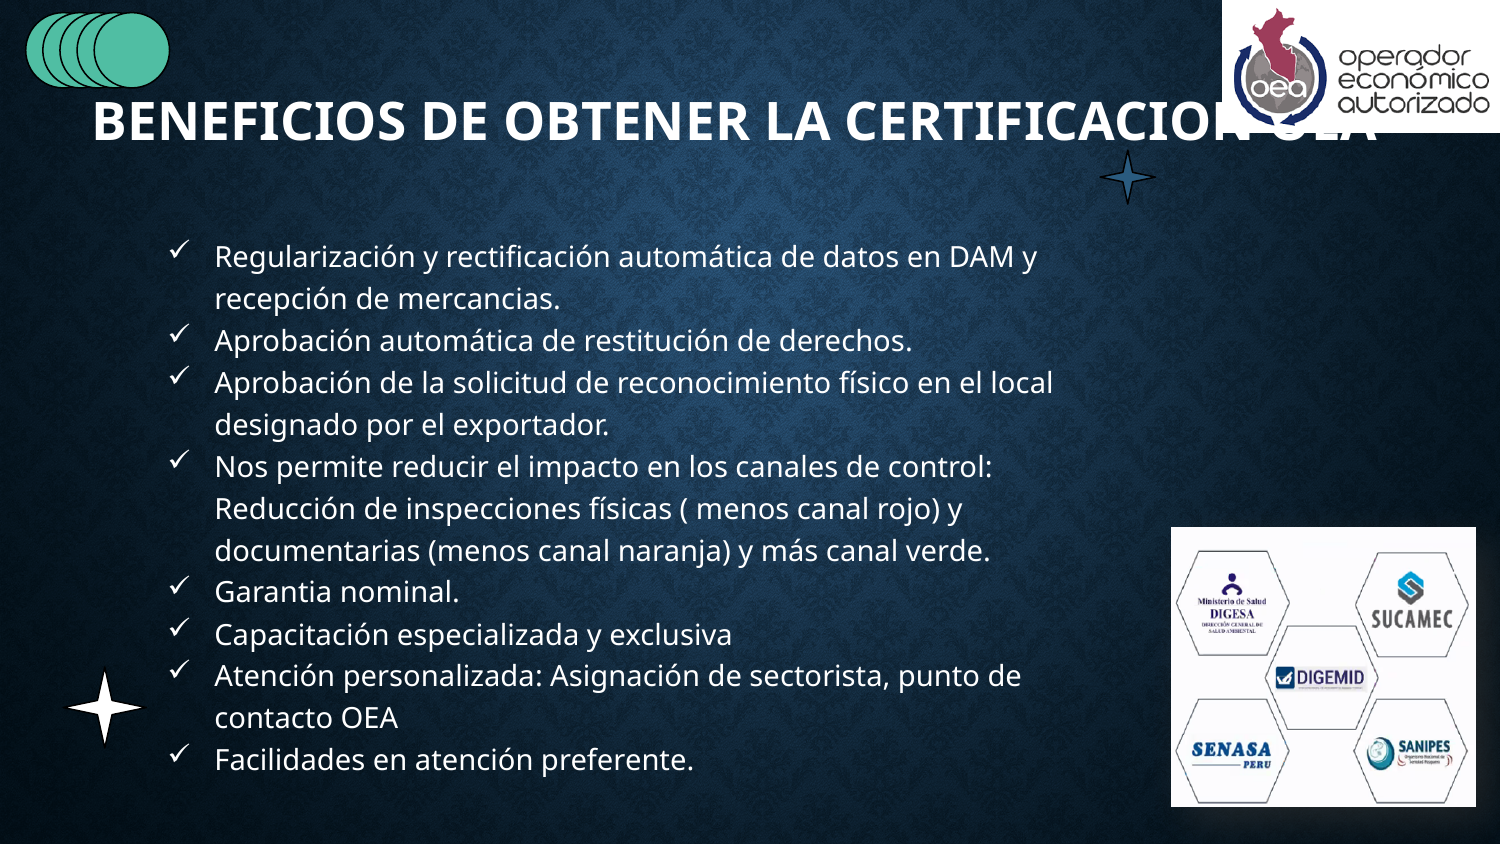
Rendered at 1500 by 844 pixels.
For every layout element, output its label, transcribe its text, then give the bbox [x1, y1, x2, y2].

text_box [63, 667, 147, 749]
subtitle Regularización y rectificación automática de datos en DAM y recepción de mercancias. Aprobación automática de restitución de derechos. Aprobación de la solicitud de reconocimiento físico en el local designado por el exportador. Nos permite reducir el impacto en los canales de control: Reducción de inspecciones físicas ( menos canal rojo) y documentarias (menos canal naranja) y más canal verde. Garantia nominal. Capacitación especializada y exclusiva Atención personalizada: Asignación de sectorista, punto de contacto OEA Facilidades en atención preferente. [152, 216, 1135, 690]
text_box [1100, 150, 1156, 205]
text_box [25, 12, 171, 89]
picture [1170, 526, 1477, 808]
picture [1222, 0, 1500, 133]
title BENEFICIOS DE OBTENER LA CERTIFICACION OEA [73, 61, 1397, 184]
